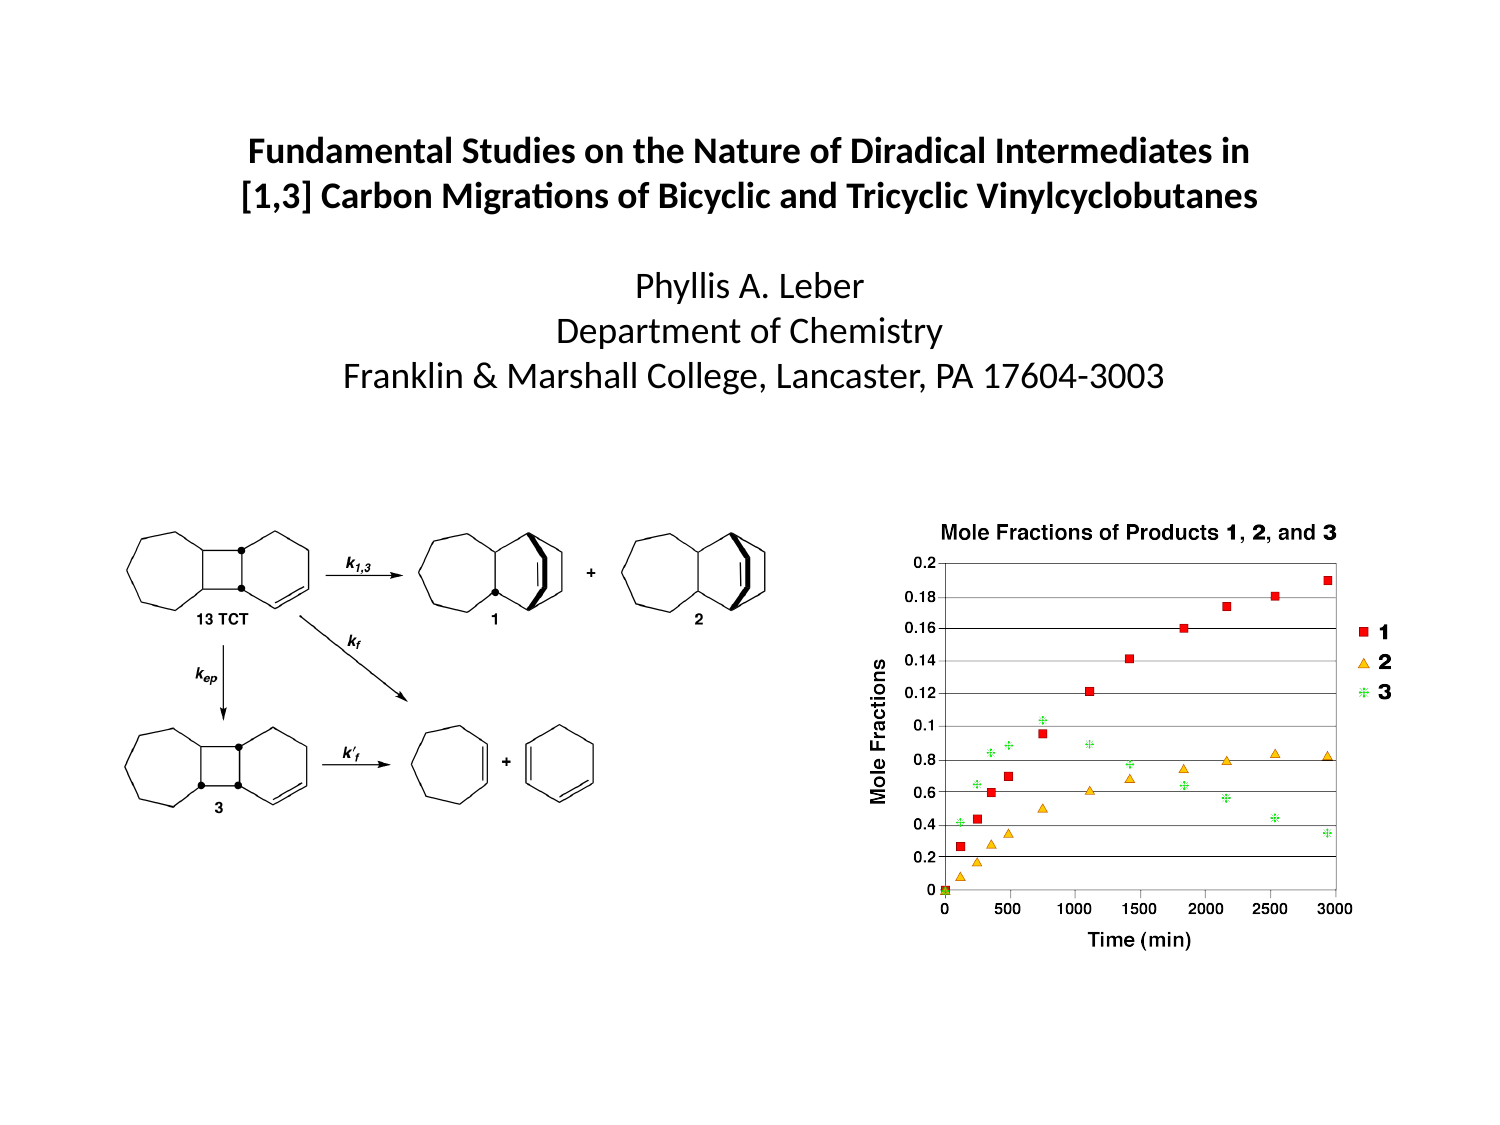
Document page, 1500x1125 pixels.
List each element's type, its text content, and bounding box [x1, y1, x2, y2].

picture [121, 527, 768, 818]
picture [869, 524, 1392, 951]
text_box Fundamental Studies on the Nature of Diradical Intermediates in [1,3] Carbon Migrations of Bicyclic and Tricyclic Vinylcyclobutanes Phyllis A. Leber Department of Chemistry Franklin & Marshall College, Lancaster, PA 17604-3003 [211, 118, 1288, 449]
